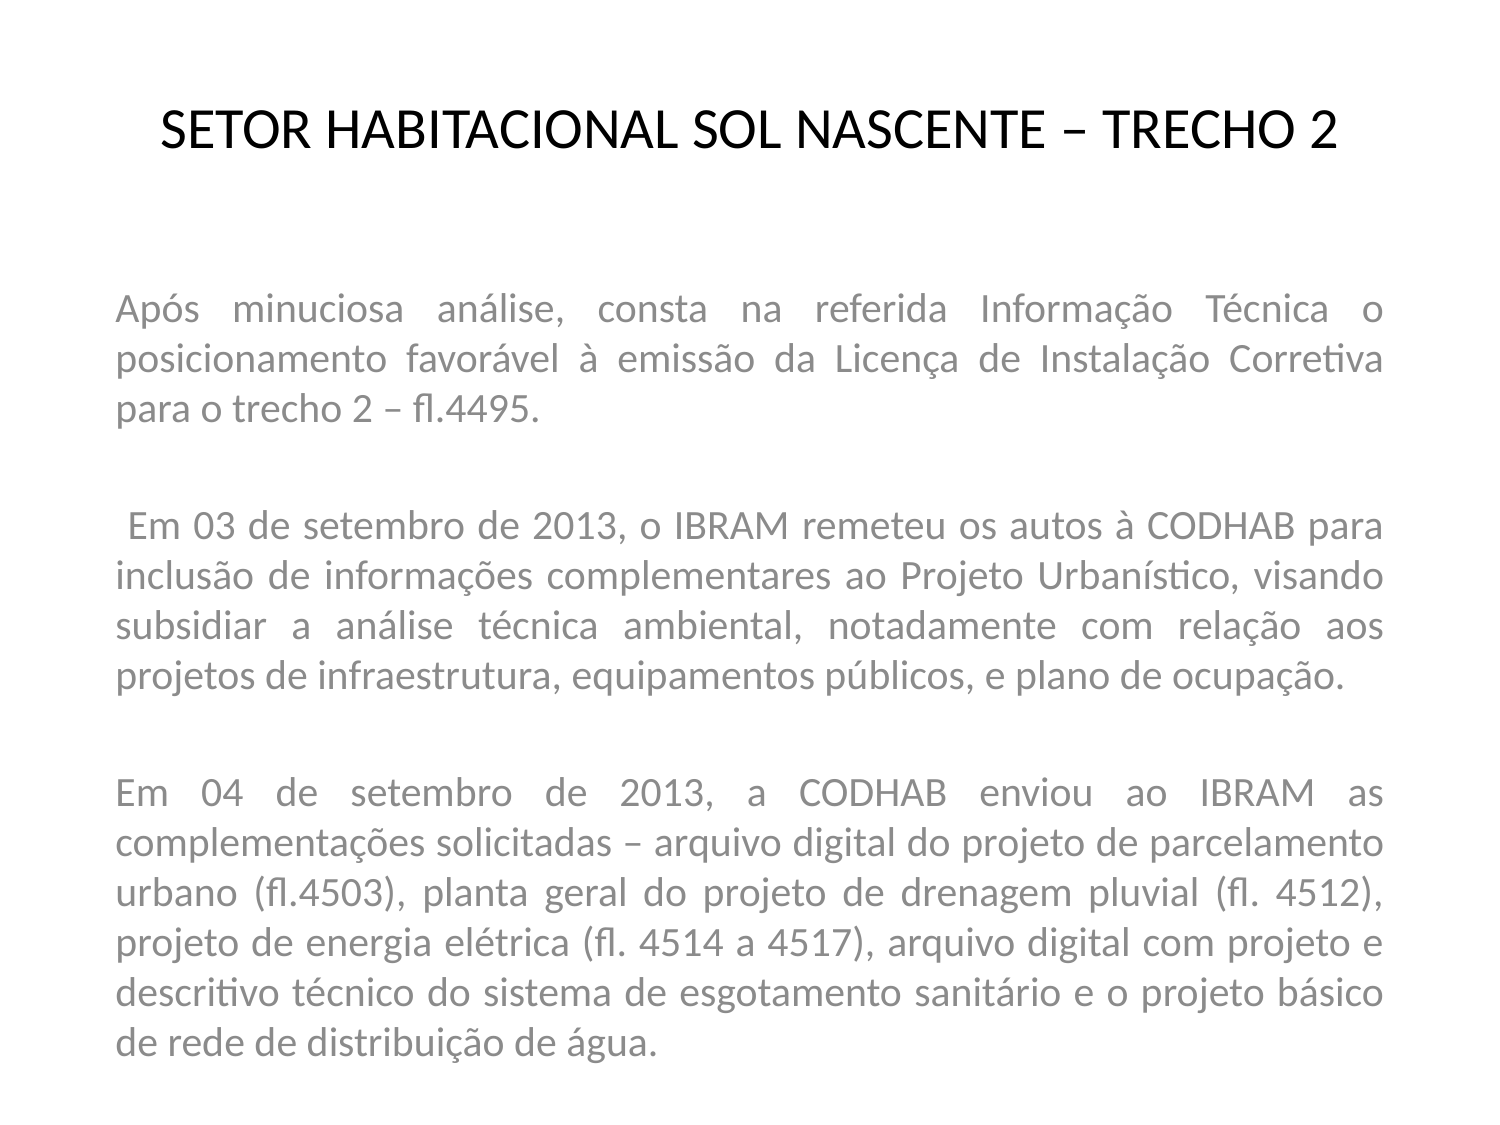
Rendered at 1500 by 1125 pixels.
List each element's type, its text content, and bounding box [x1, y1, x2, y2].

title SETOR HABITACIONAL SOL NASCENTE – TRECHO 2 [112, 54, 1388, 160]
subtitle Após minuciosa análise, consta na referida Informação Técnica o posicionamento favorável à emissão da Licença de Instalação Corretiva para o trecho 2 – fl.4495. Em 03 de setembro de 2013, o IBRAM remeteu os autos à CODHAB para inclusão de informações complementares ao Projeto Urbanístico, visando subsidiar a análise técnica ambiental, notadamente com relação aos projetos de infraestrutura, equipamentos públicos, e plano de ocupação. Em 04 de setembro de 2013, a CODHAB enviou ao IBRAM as complementações solicitadas – arquivo digital do projeto de parcelamento urbano (fl.4503), planta geral do projeto de drenagem pluvial (fl. 4512), projeto de energia elétrica (fl. 4514 a 4517), arquivo digital com projeto e descritivo técnico do sistema de esgotamento sanitário e o projeto básico de rede de distribuição de água. [100, 160, 1400, 1094]
